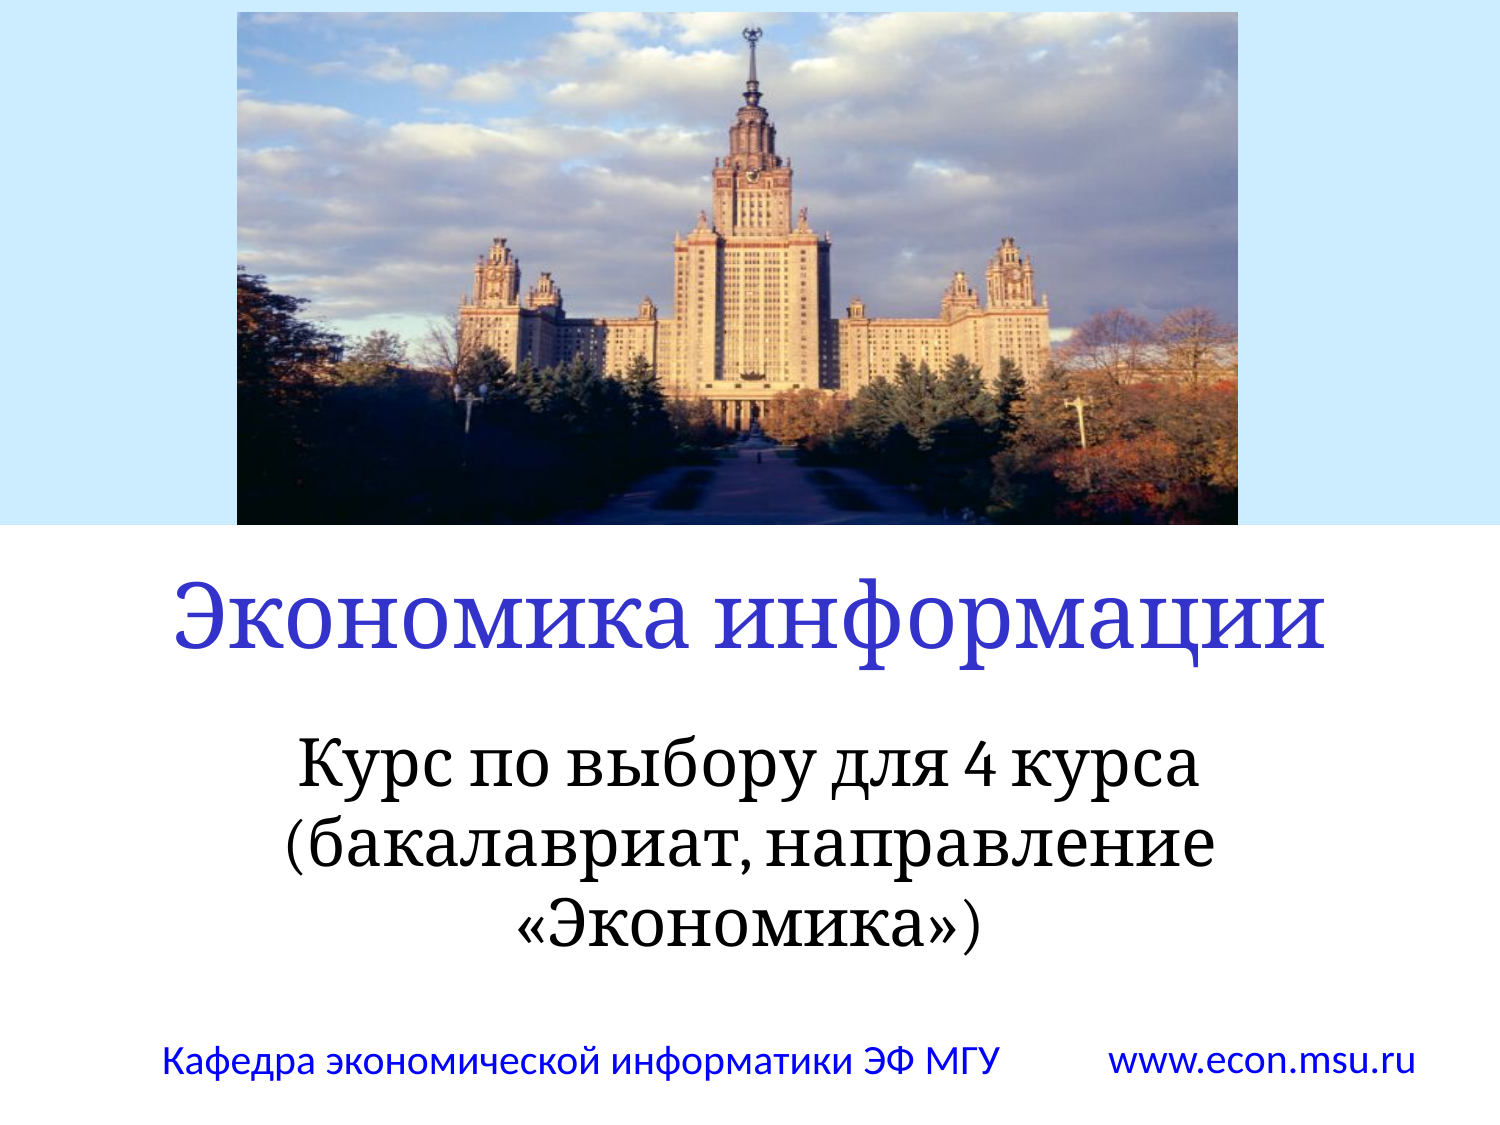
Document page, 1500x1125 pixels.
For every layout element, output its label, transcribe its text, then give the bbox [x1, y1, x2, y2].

footer Кафедра экономической информатики ЭФ МГУ [124, 1024, 1038, 1101]
picture [237, 12, 1238, 525]
title Экономика информации [112, 525, 1388, 713]
subtitle Курс по выбору для 4 курса (бакалавриат, направление «Экономика») [225, 712, 1275, 976]
